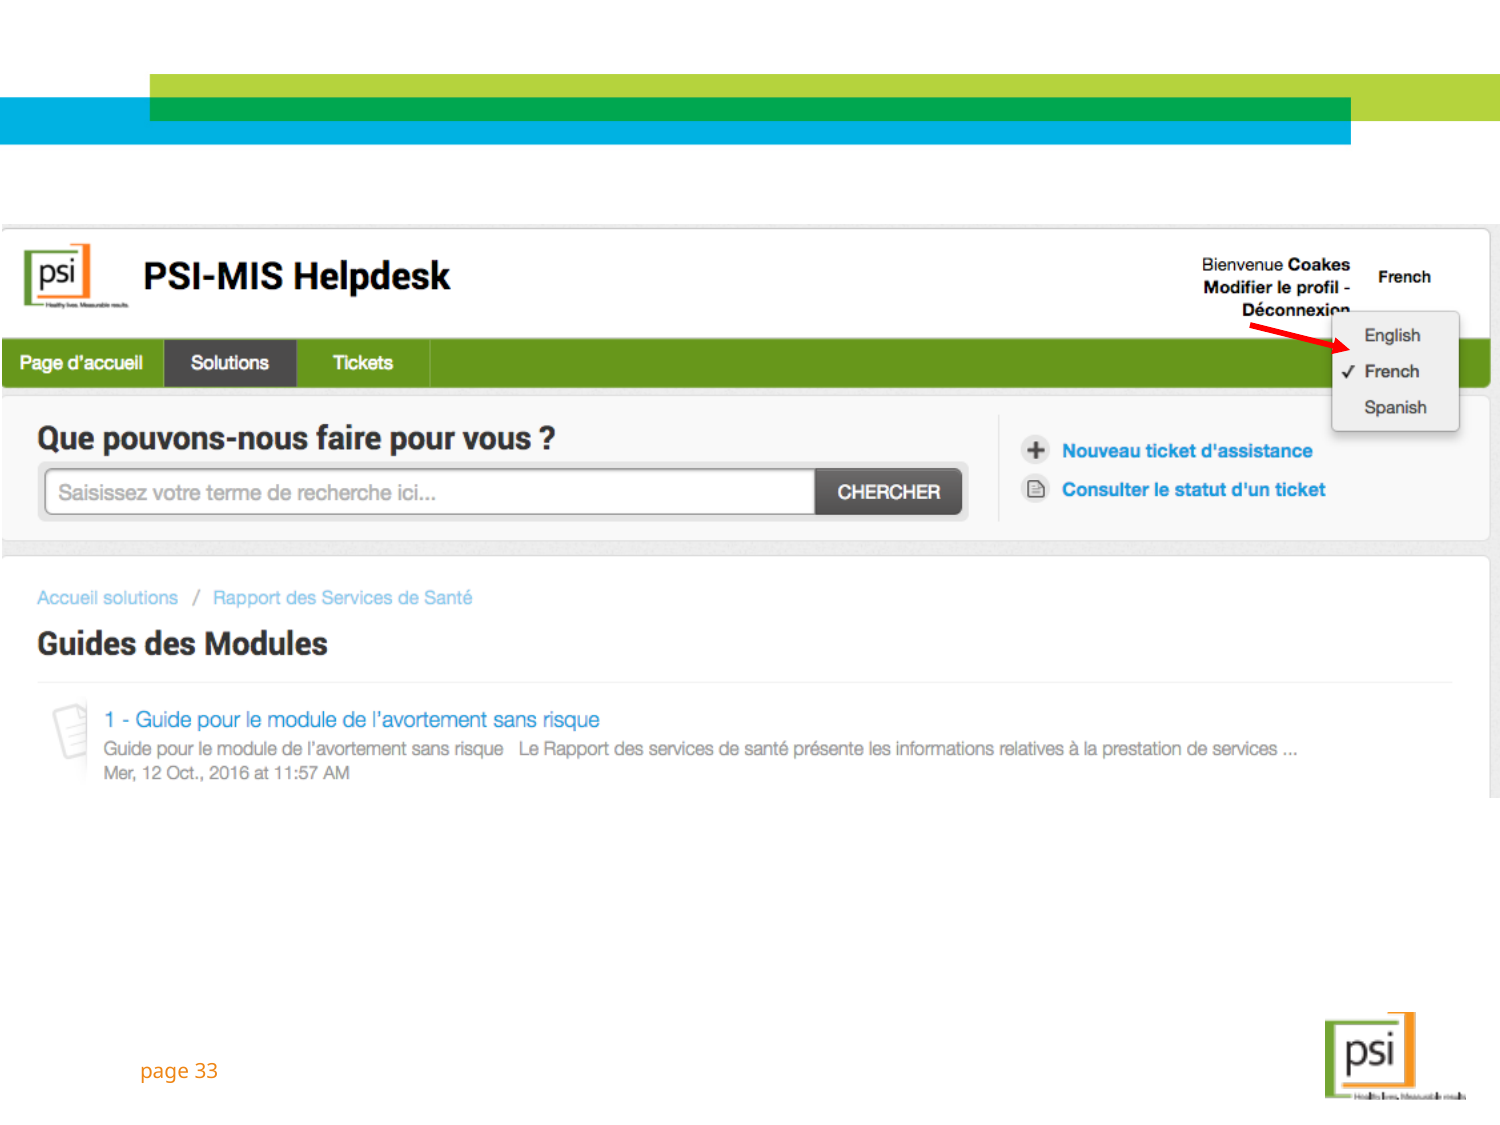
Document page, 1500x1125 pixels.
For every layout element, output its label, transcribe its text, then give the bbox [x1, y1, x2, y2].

picture [0, 0, 1500, 1125]
slide_number page 33 [124, 1049, 438, 1101]
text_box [1249, 324, 1351, 351]
